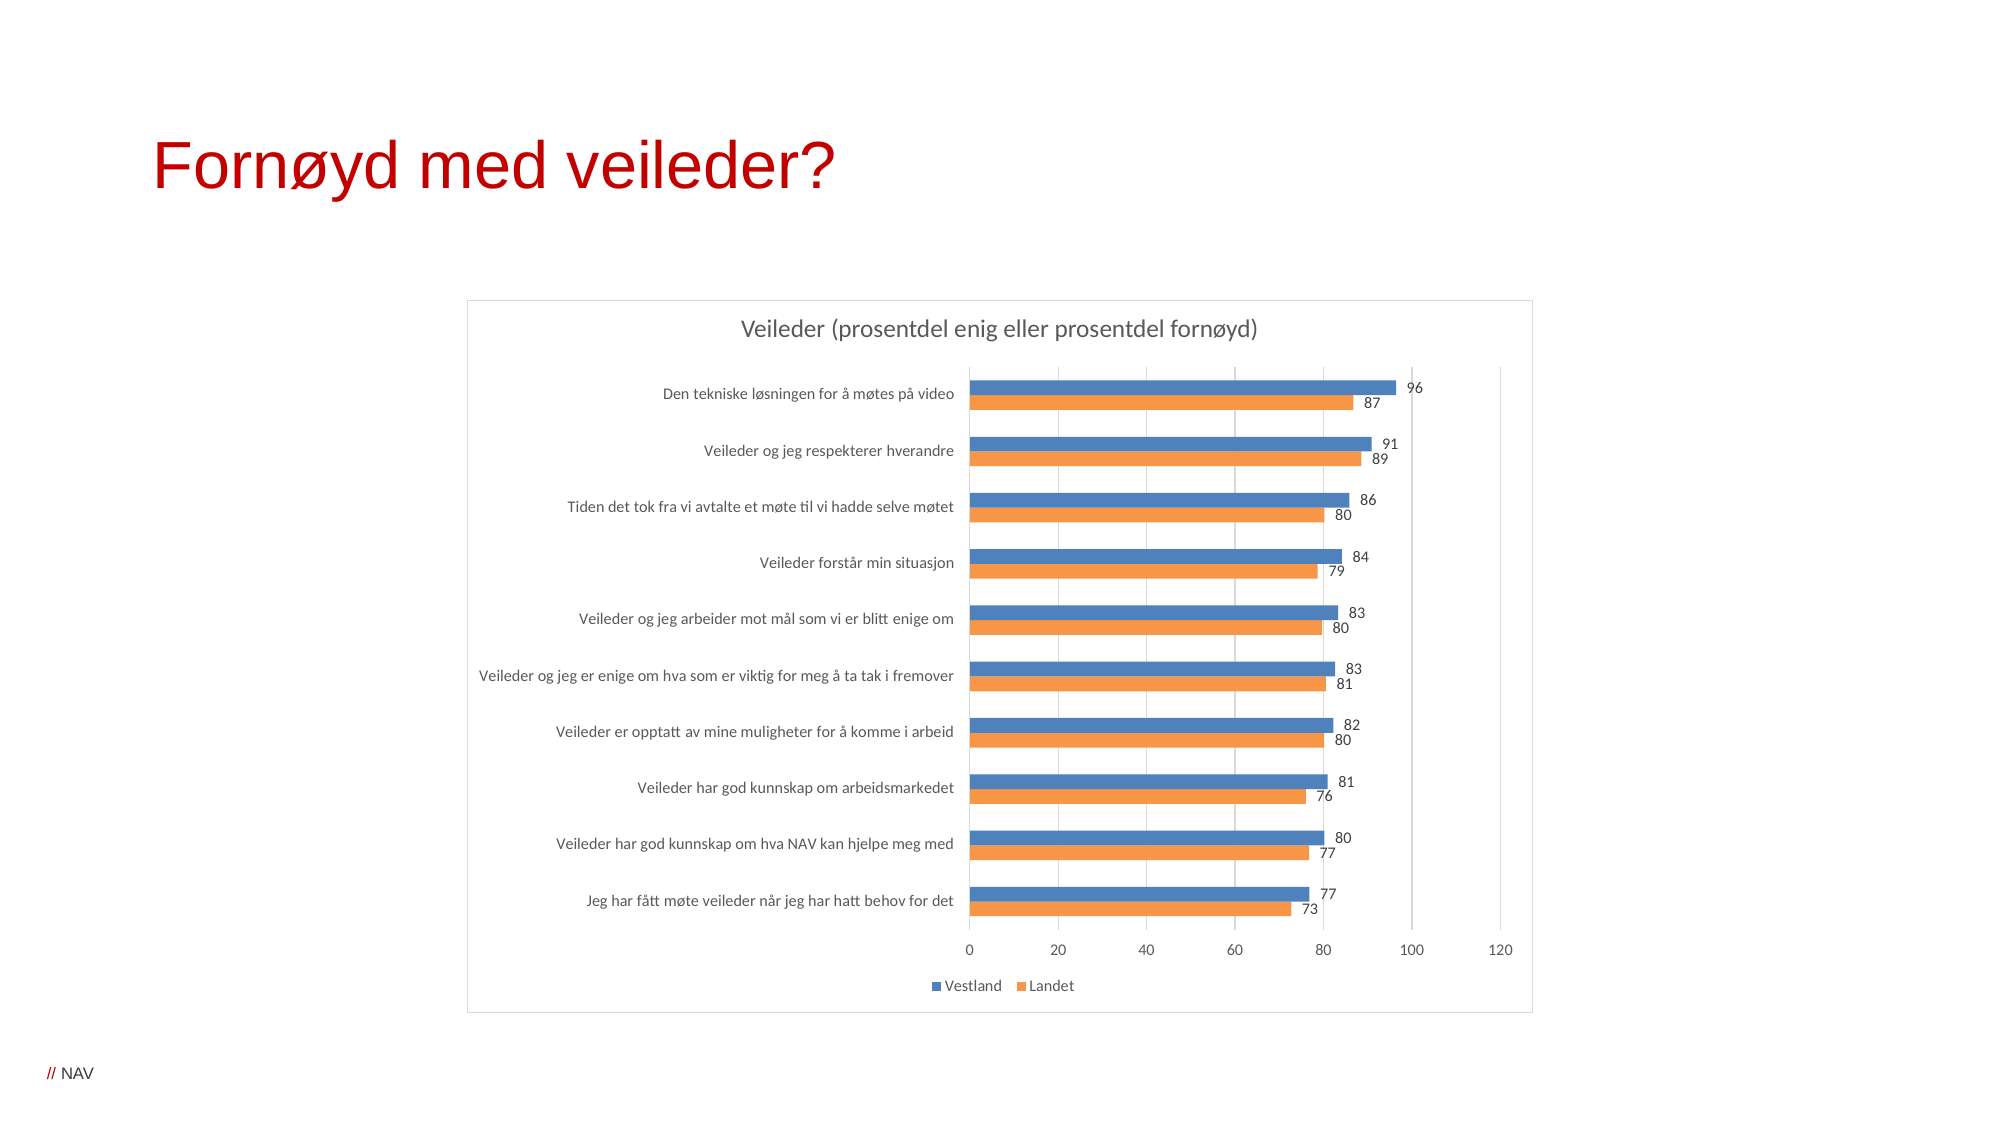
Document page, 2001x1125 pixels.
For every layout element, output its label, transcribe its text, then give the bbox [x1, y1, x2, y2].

title Fornøyd med veileder? [137, 79, 1863, 255]
picture [466, 299, 1534, 1014]
